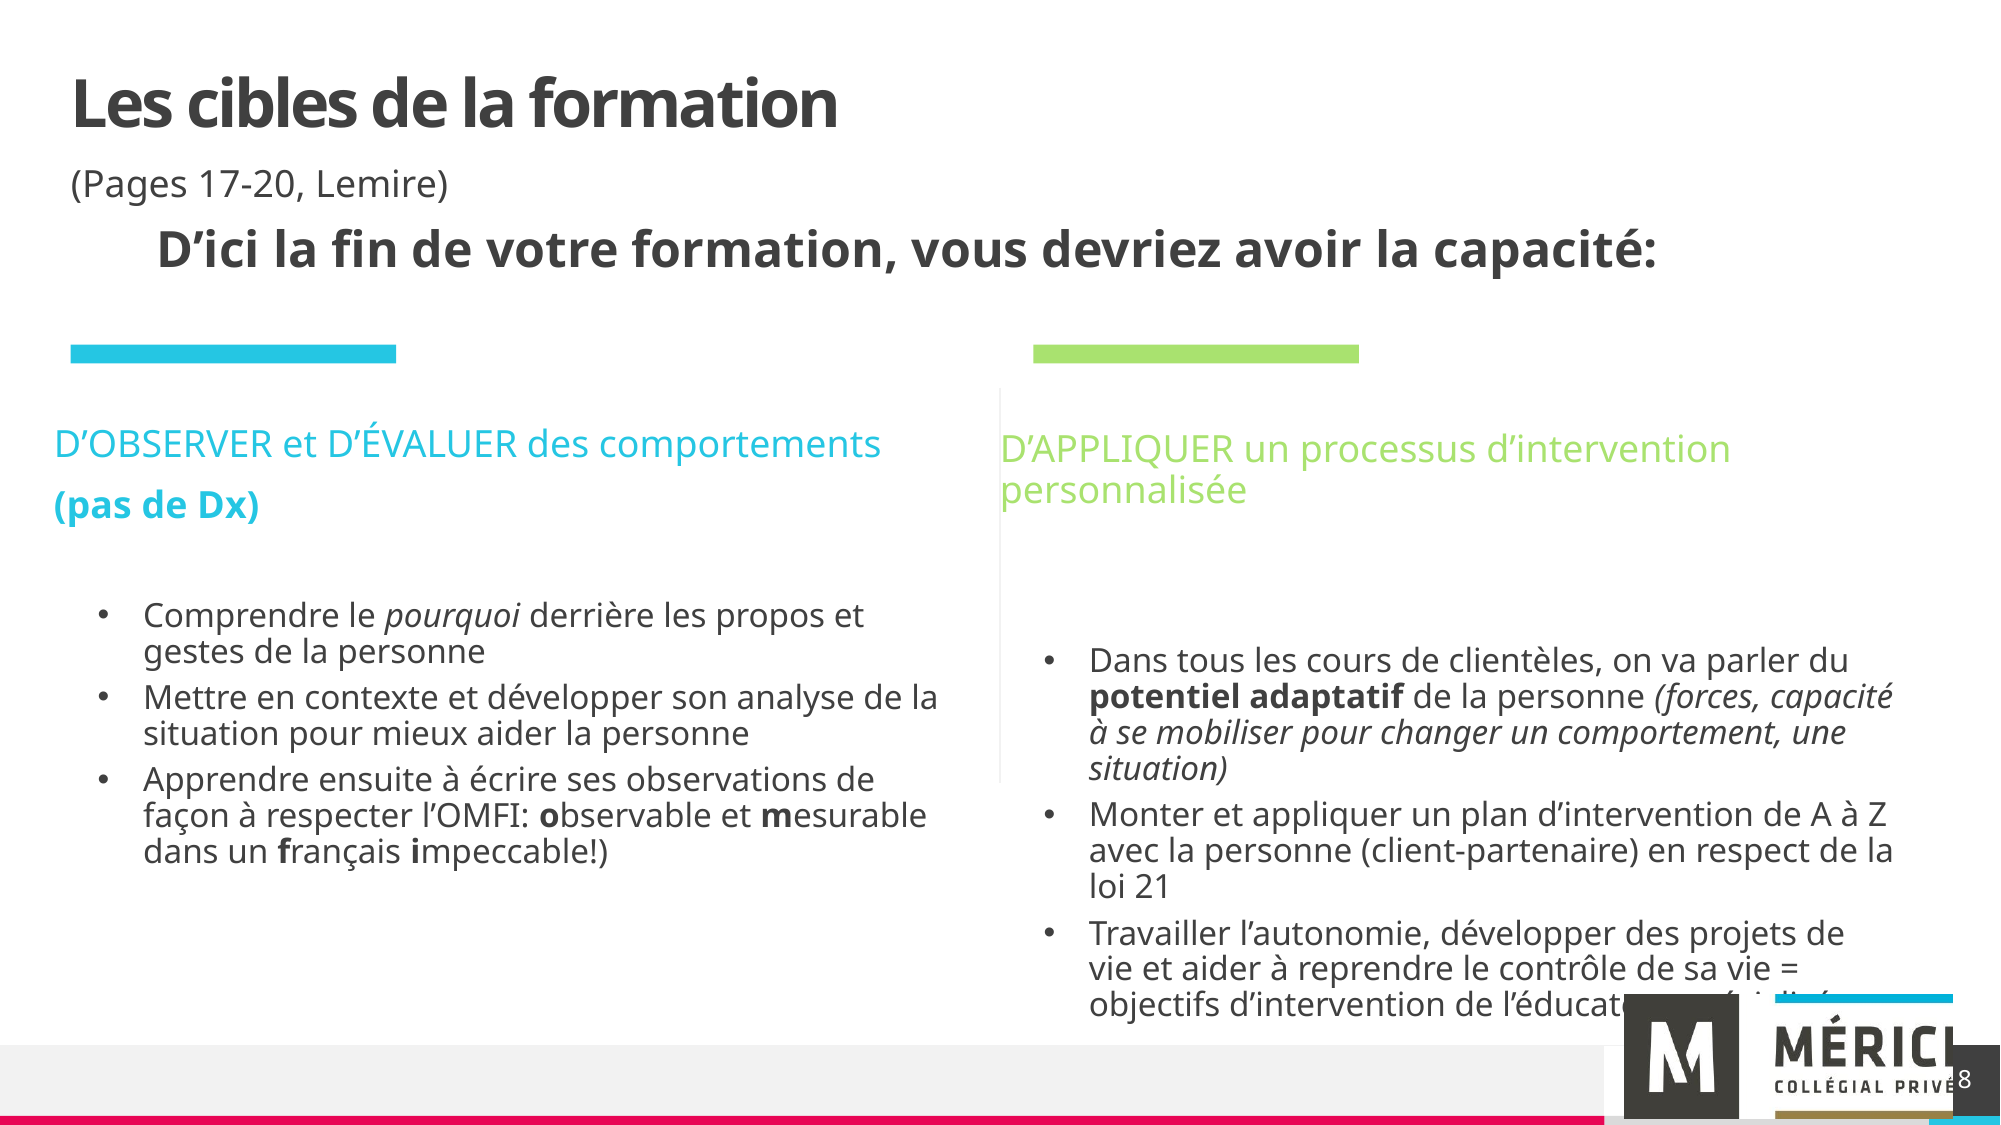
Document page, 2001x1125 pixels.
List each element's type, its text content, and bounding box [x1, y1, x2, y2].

slide_number 8 [1953, 1045, 2000, 1116]
list D’ici la fin de votre formation, vous devriez avoir la capacité: [156, 223, 1844, 283]
picture [1624, 994, 1953, 1119]
list (Pages 17-20, Lemire) [70, 165, 1931, 225]
list D’APPLIQUER un processus d’intervention personnalisée Dans tous les cours de clientèles, on va parler du potentiel adaptatif de la personne (forces, capacité à se mobiliser pour changer un comportement, une situation) Monter et appliquer un plan d’intervention de A à Z avec la personne (client-partenaire) en respect de la loi 21 Travailler l’autonomie, développer des projets de vie et aider à reprendre le contrôle de sa vie = objectifs d’intervention de l’éducateur spécialisé [999, 430, 1898, 791]
text_box [1032, 343, 1360, 364]
list D’OBSERVER et D’ÉVALUER des comportements (pas de Dx) Comprendre le pourquoi derrière les propos et gestes de la personne Mettre en contexte et développer son analyse de la situation pour mieux aider la personne Apprendre ensuite à écrire ses observations de façon à respecter l’OMFI: observable et mesurable dans un français impeccable!) [54, 425, 956, 954]
title Les cibles de la formation [70, 70, 1932, 142]
text_box [70, 343, 397, 364]
